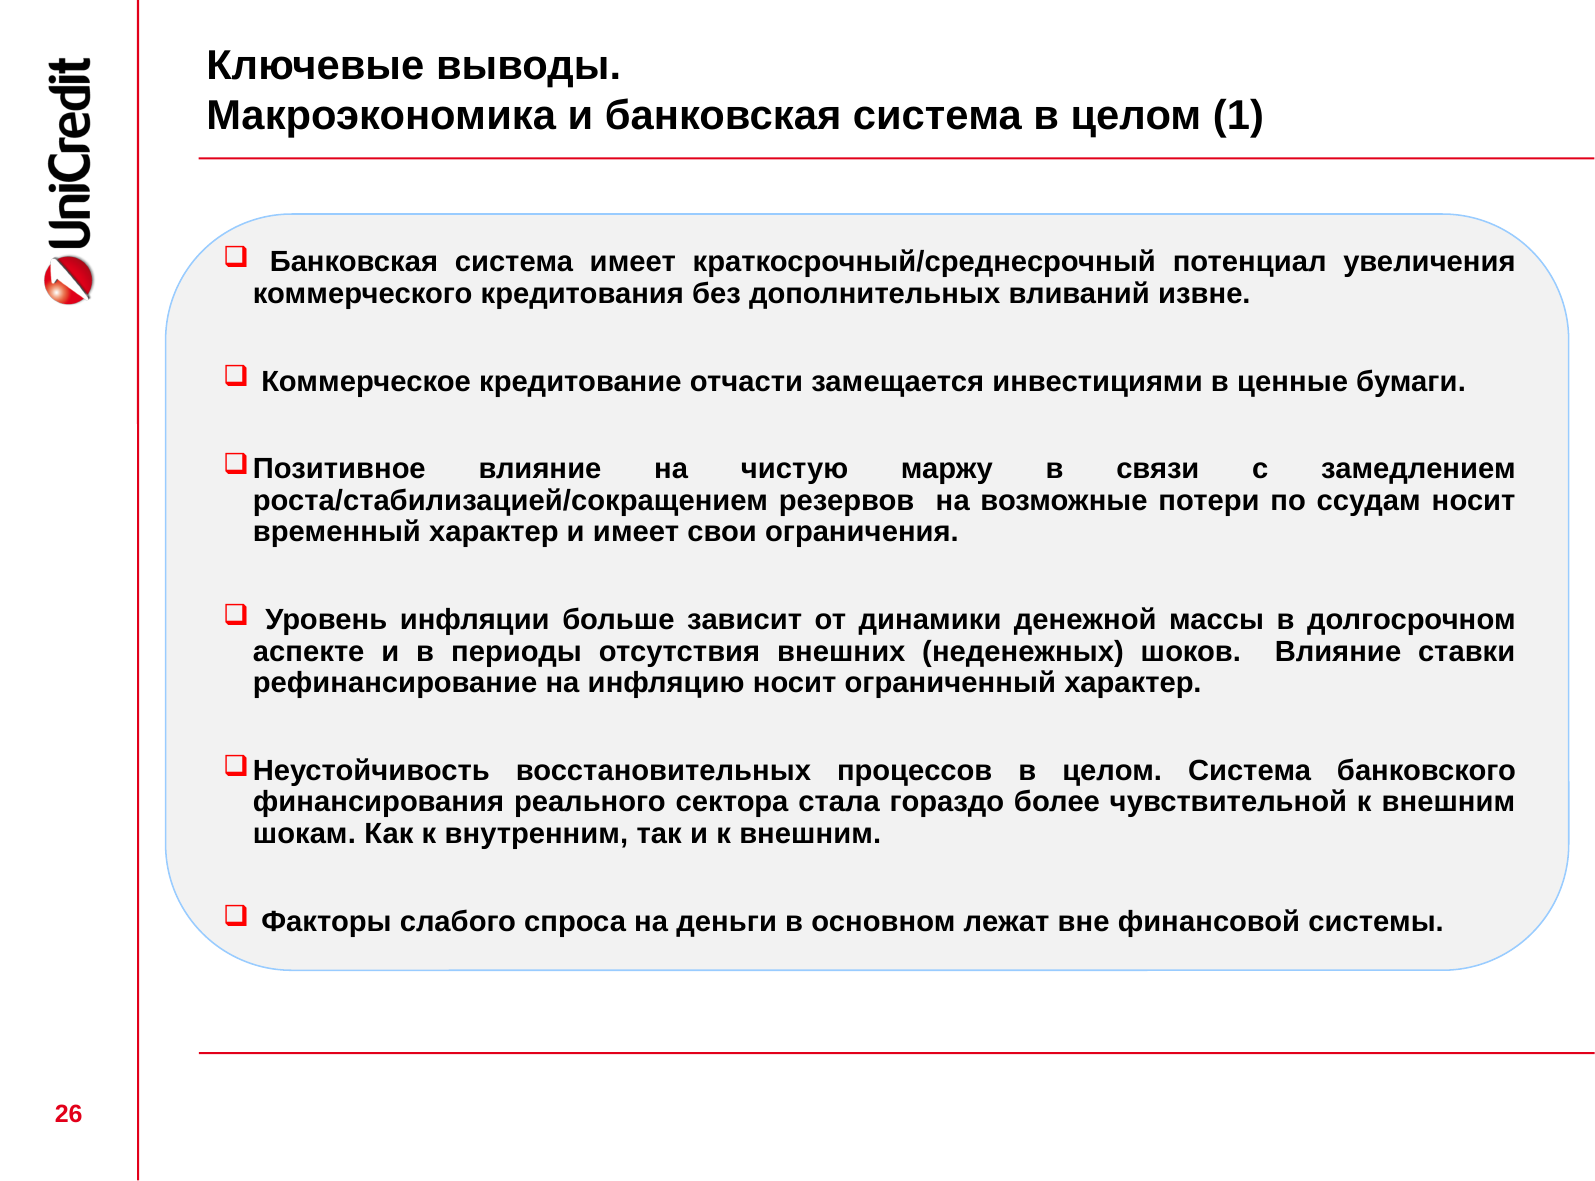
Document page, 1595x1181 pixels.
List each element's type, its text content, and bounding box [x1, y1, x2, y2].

text_box Банковская система имеет краткосрочный/среднесрочный потенциал увеличения коммерческого кредитования без дополнительных вливаний извне. Коммерческое кредитование отчасти замещается инвестициями в ценные бумаги. Позитивное влияние на чистую маржу в связи с замедлением роста/стабилизацией/сокращением резервов на возможные потери по ссудам носит временный характер и имеет свои ограничения. Уровень инфляции больше зависит от динамики денежной массы в долгосрочном аспекте и в периоды отсутствия внешних (неденежных) шоков. Влияние ставки рефинансирование на инфляцию носит ограниченный характер. Неустойчивость восстановительных процессов в целом. Система банковского финансирования реального сектора стала гораздо более чувствительной к внешним шокам. Как к внутренним, так и к внешним. Факторы слабого спроса на деньги в основном лежат вне финансовой системы. [165, 214, 1569, 971]
slide_number 26 [0, 1048, 138, 1128]
title Ключевые выводы. Макроэкономика и банковская система в целом (1) [206, 21, 1488, 154]
picture [43, 56, 97, 307]
